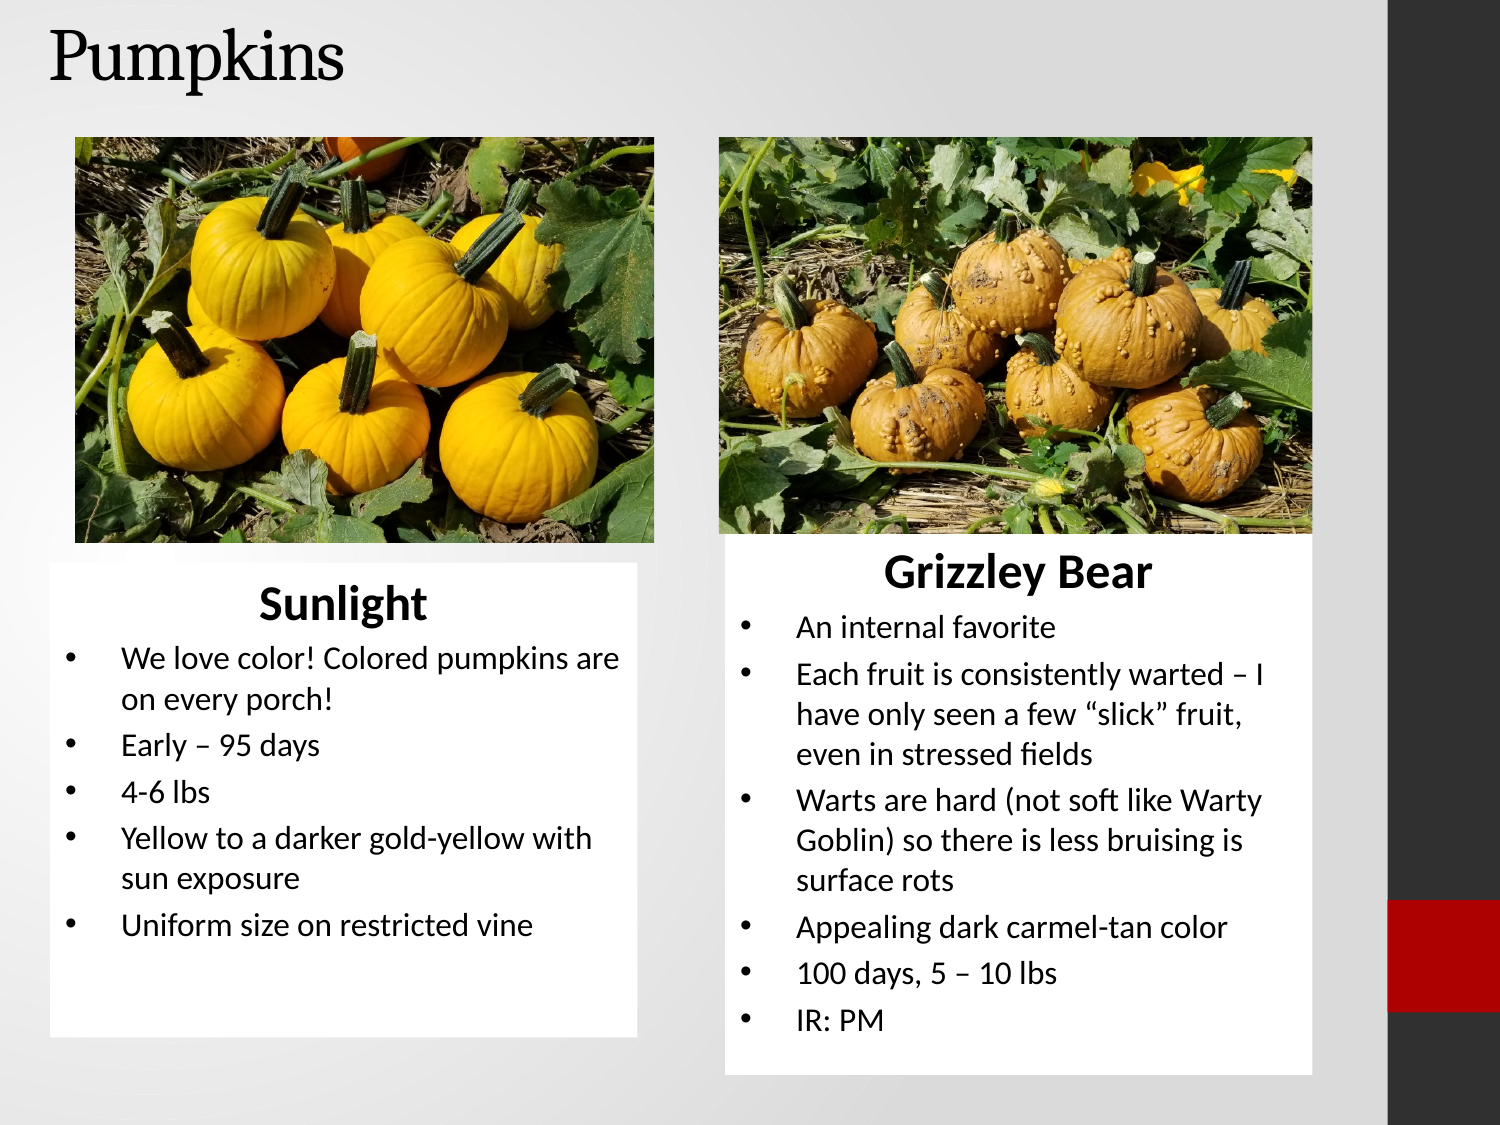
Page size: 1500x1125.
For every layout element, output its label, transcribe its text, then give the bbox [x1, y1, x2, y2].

picture [718, 136, 1313, 534]
picture [74, 136, 655, 544]
title Pumpkins [33, 0, 484, 186]
list Grizzley Bear An internal favorite Each fruit is consistently warted – I have only seen a few “slick” fruit, even in stressed fields Warts are hard (not soft like Warty Goblin) so there is less bruising is surface rots Appealing dark carmel-tan color 100 days, 5 – 10 lbs IR: PM [725, 540, 1313, 1075]
list Sunlight We love color! Colored pumpkins are on every porch! Early – 95 days 4-6 lbs Yellow to a darker gold-yellow with sun exposure Uniform size on restricted vine [50, 562, 638, 1038]
